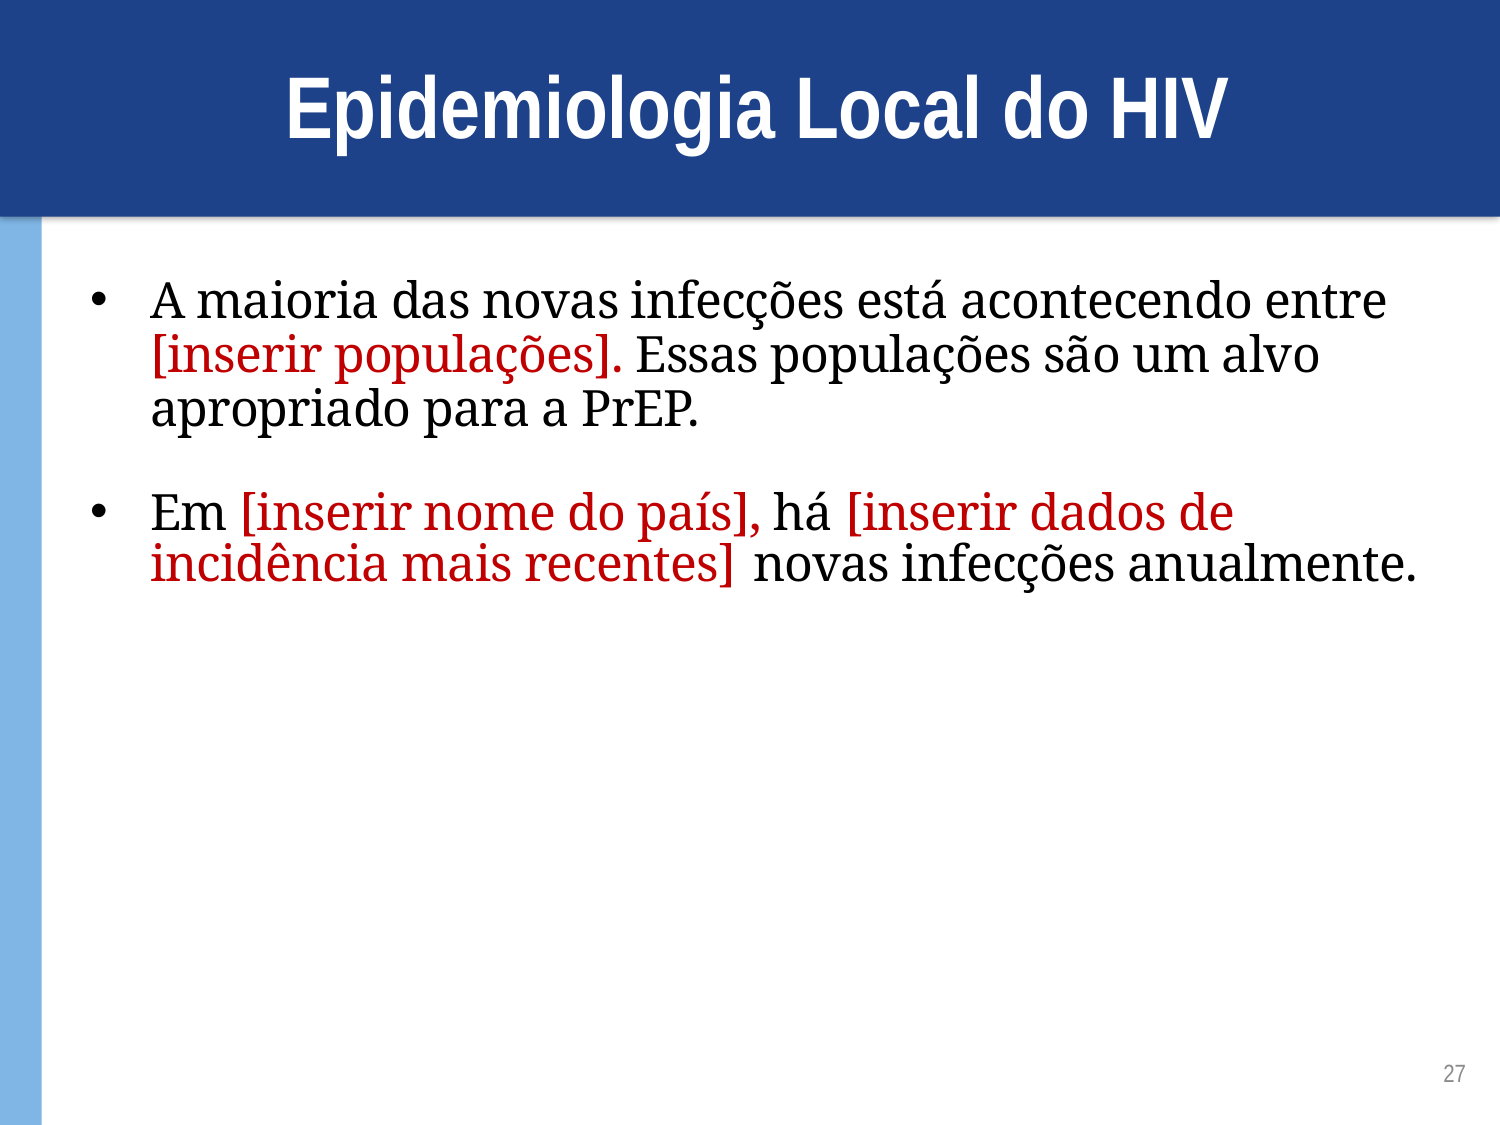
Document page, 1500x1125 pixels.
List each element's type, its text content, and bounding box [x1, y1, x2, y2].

list A maioria das novas infecções está acontecendo entre [inserir populações]. Essas populações são um alvo apropriado para a PrEP. Em [inserir nome do país], há [inserir dados de incidência mais recentes] novas infecções anualmente. [75, 266, 1455, 1069]
title Epidemiologia Local do HIV [75, 32, 1440, 174]
text_box [650, 462, 681, 524]
text_box 27 [1131, 1042, 1482, 1103]
